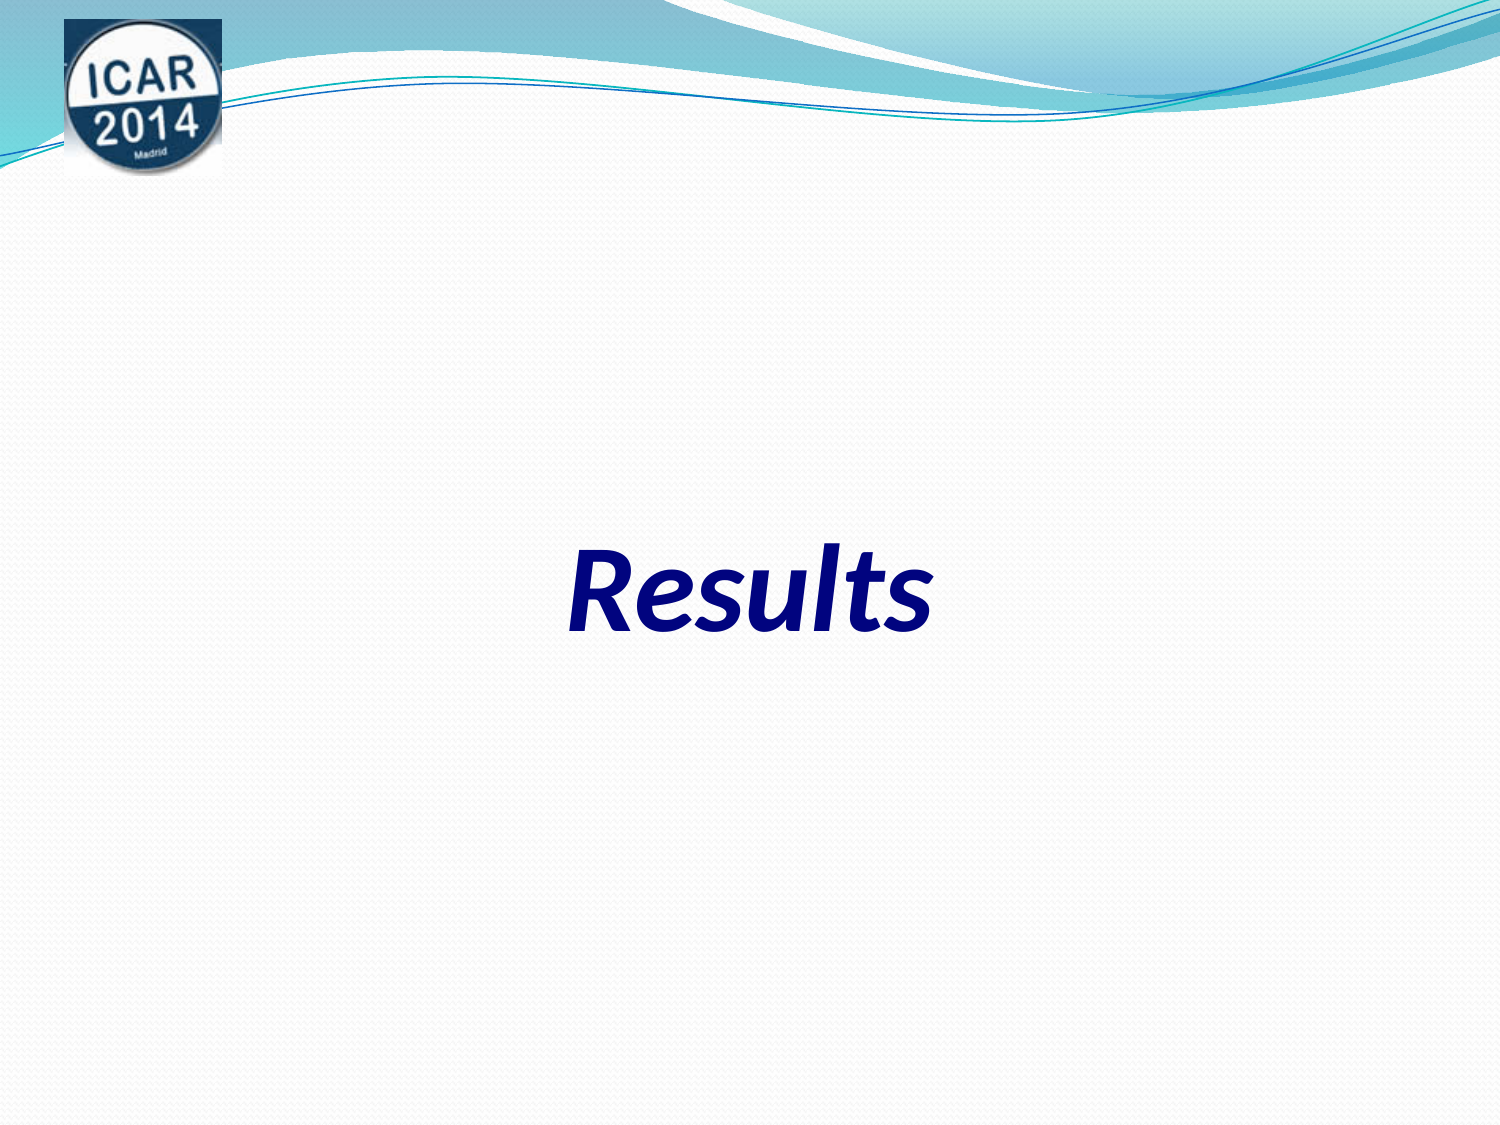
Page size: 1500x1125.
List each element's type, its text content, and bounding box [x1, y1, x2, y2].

title Results [512, 468, 988, 657]
picture [64, 18, 222, 176]
